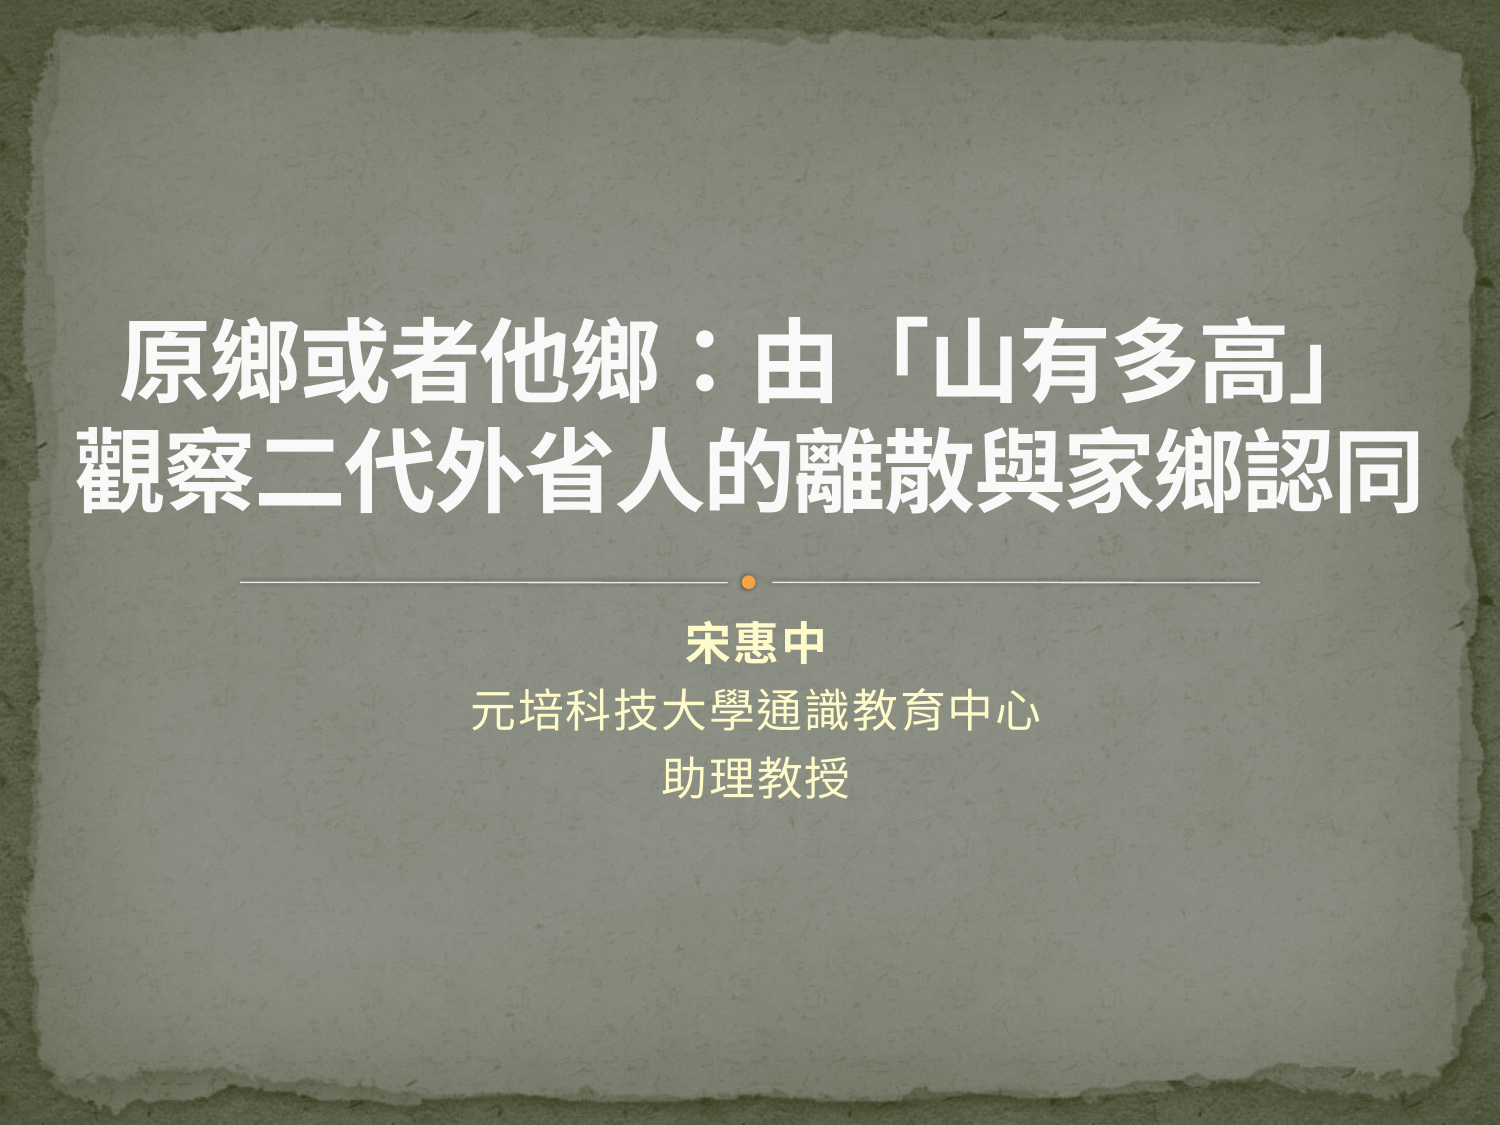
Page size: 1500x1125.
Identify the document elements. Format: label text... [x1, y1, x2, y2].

title 原鄉或者他鄉：由「山有多高」 觀察二代外省人的離散與家鄉認同 [0, 208, 1500, 532]
subtitle 宋惠中 元培科技大學通識教育中心 助理教授 [75, 606, 1438, 823]
